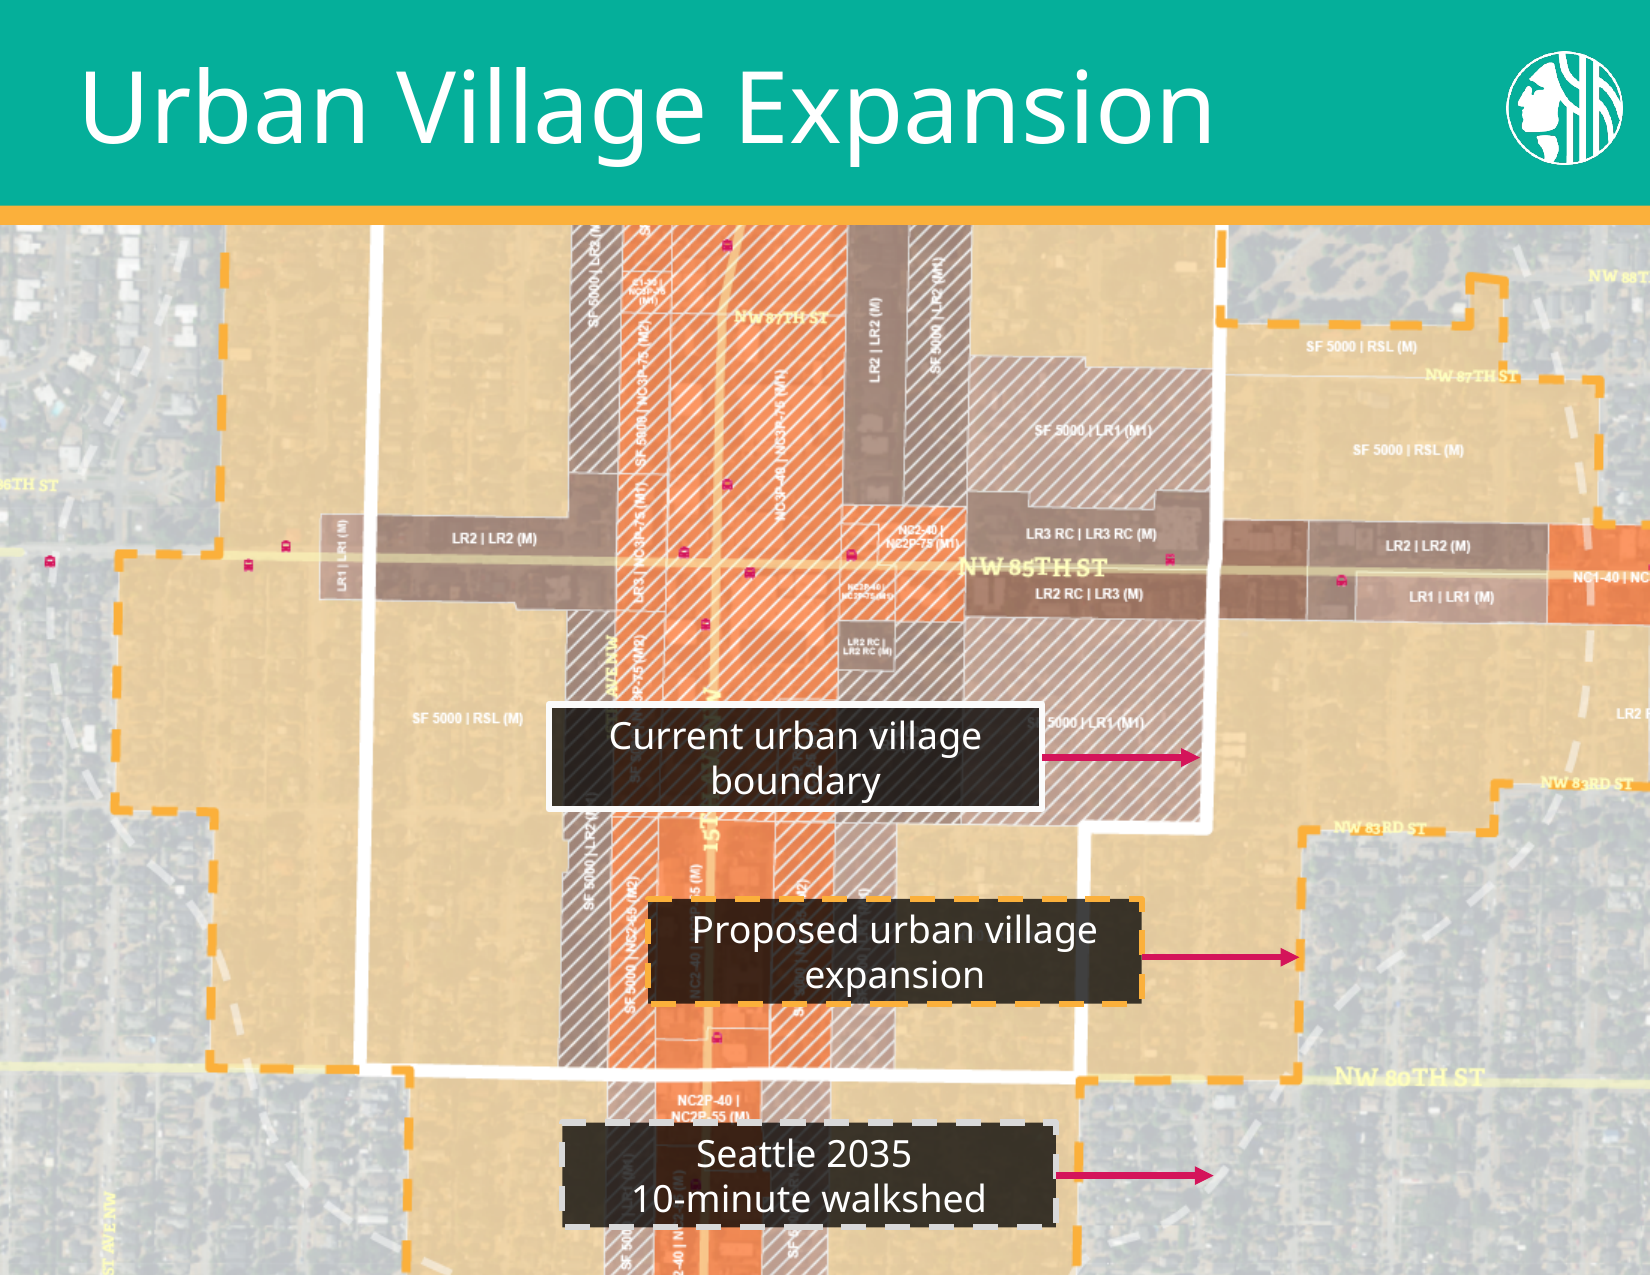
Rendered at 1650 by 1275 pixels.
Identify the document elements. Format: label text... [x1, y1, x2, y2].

title Urban Village Expansion [62, 51, 1507, 182]
picture [1507, 51, 1623, 165]
picture [0, 225, 1650, 1275]
